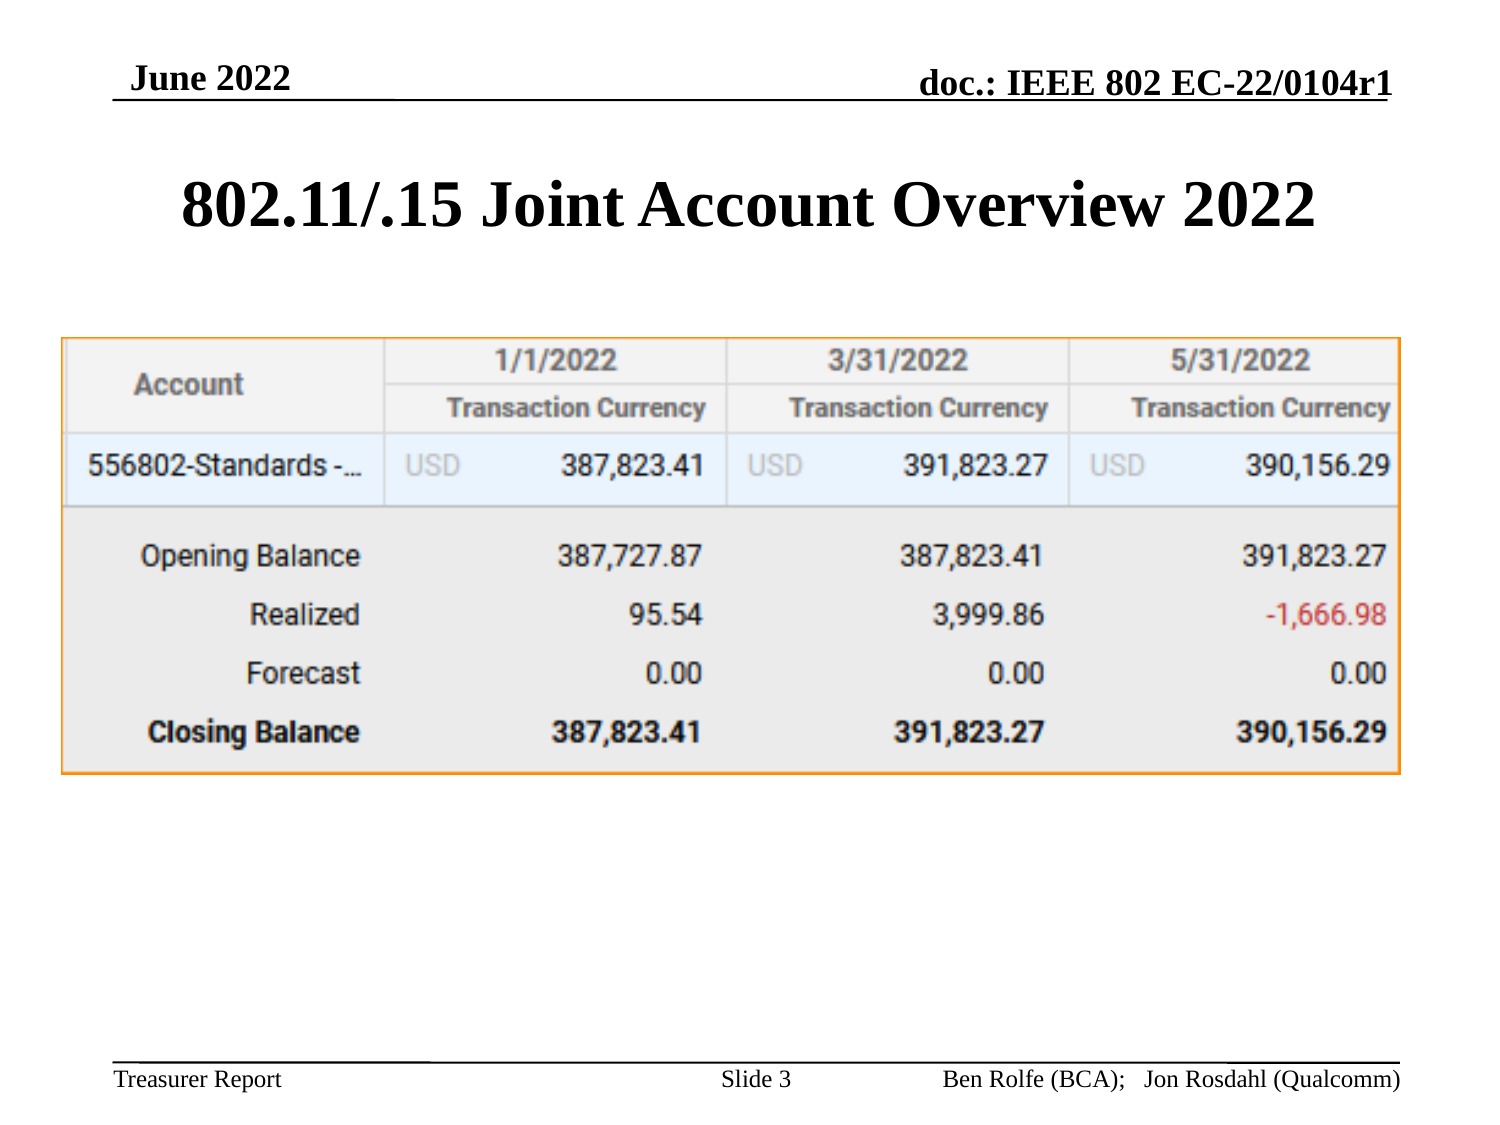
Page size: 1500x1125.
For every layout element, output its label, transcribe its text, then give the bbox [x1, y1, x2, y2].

picture [60, 337, 1401, 776]
slide_number Slide 3 [712, 1061, 800, 1123]
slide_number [129, 53, 438, 99]
title 802.11/.15 Joint Account Overview 2022 [112, 112, 1388, 288]
footer Ben Rolfe (BCA); Jon Rosdahl (Qualcomm) [826, 1061, 1402, 1093]
